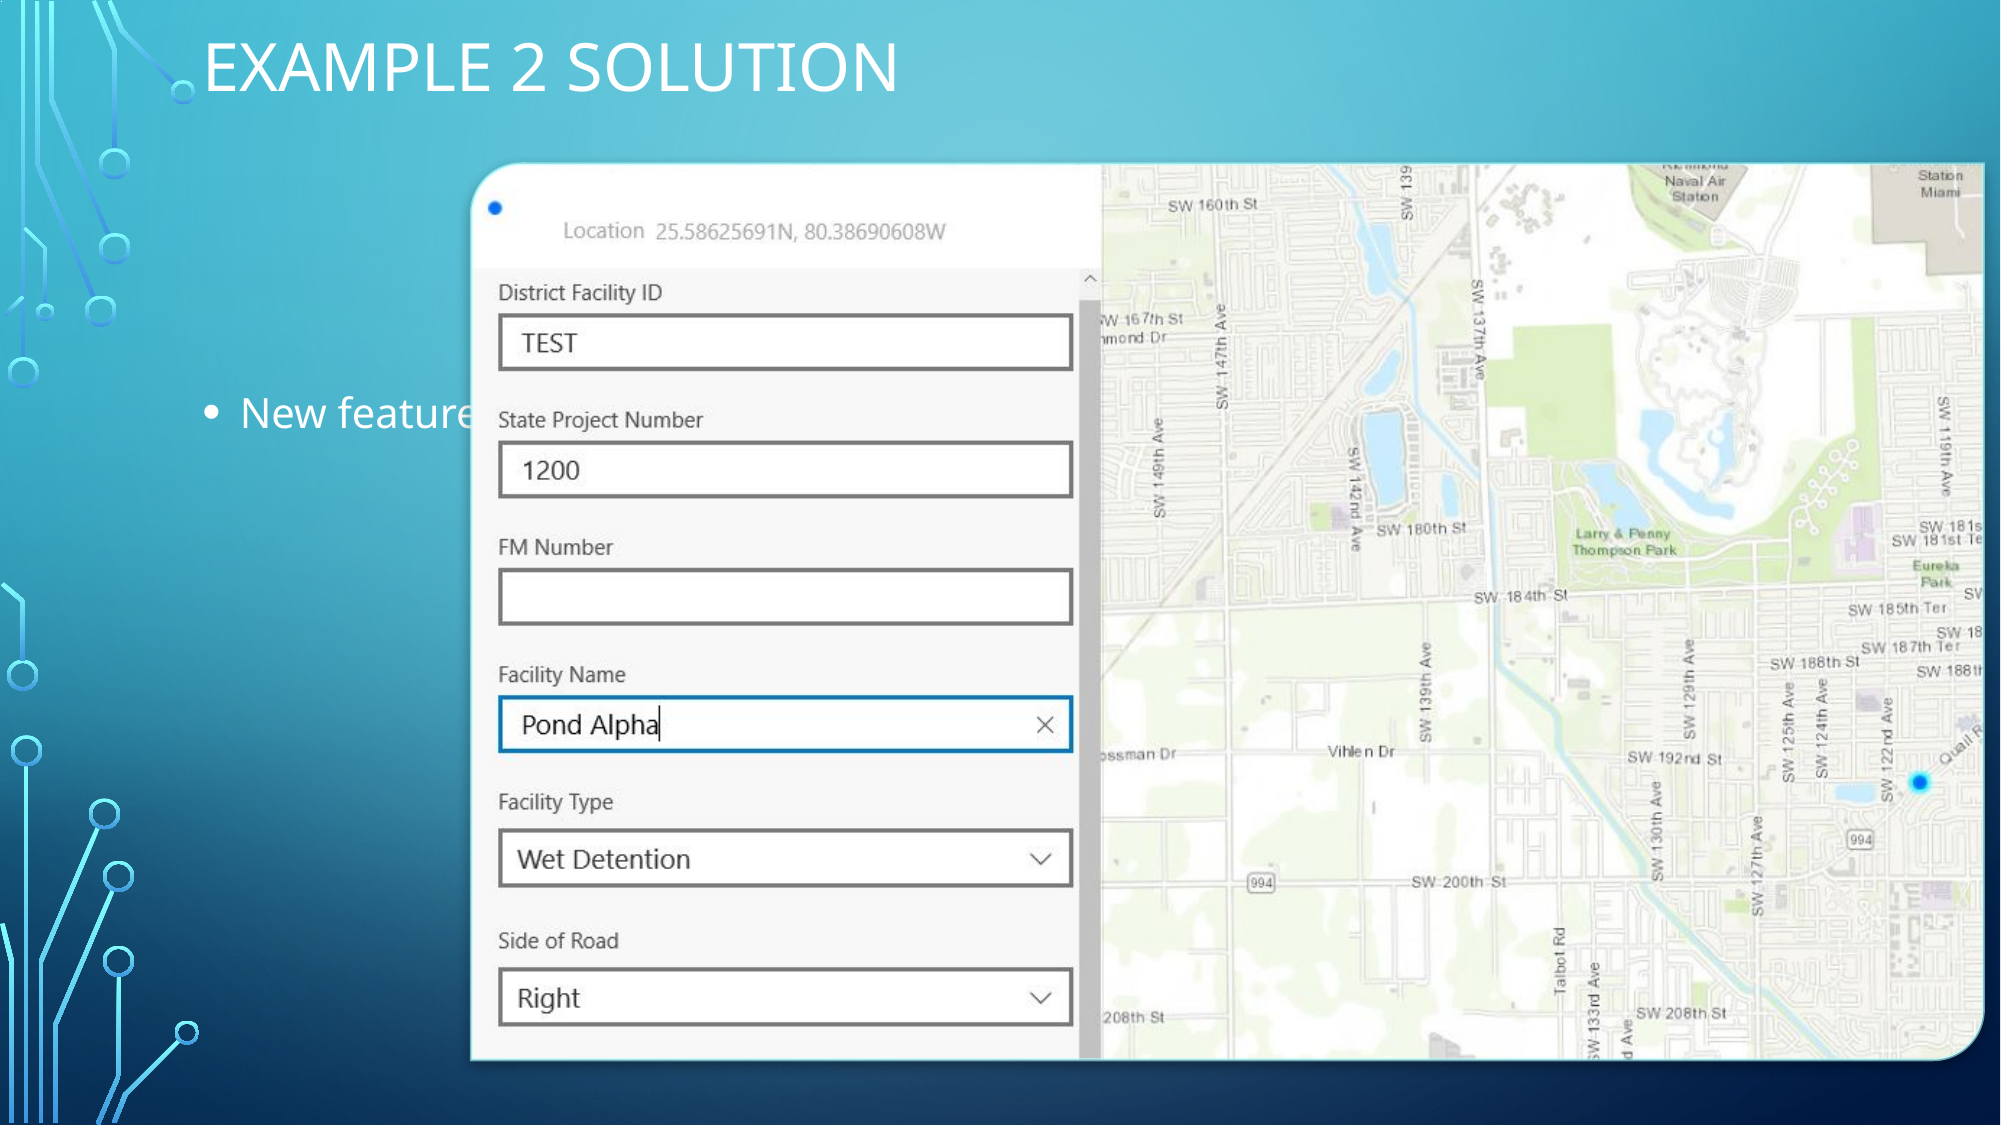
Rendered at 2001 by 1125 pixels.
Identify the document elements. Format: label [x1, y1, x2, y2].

picture [201, 0, 2000, 1125]
text_box [0, 0, 201, 1125]
